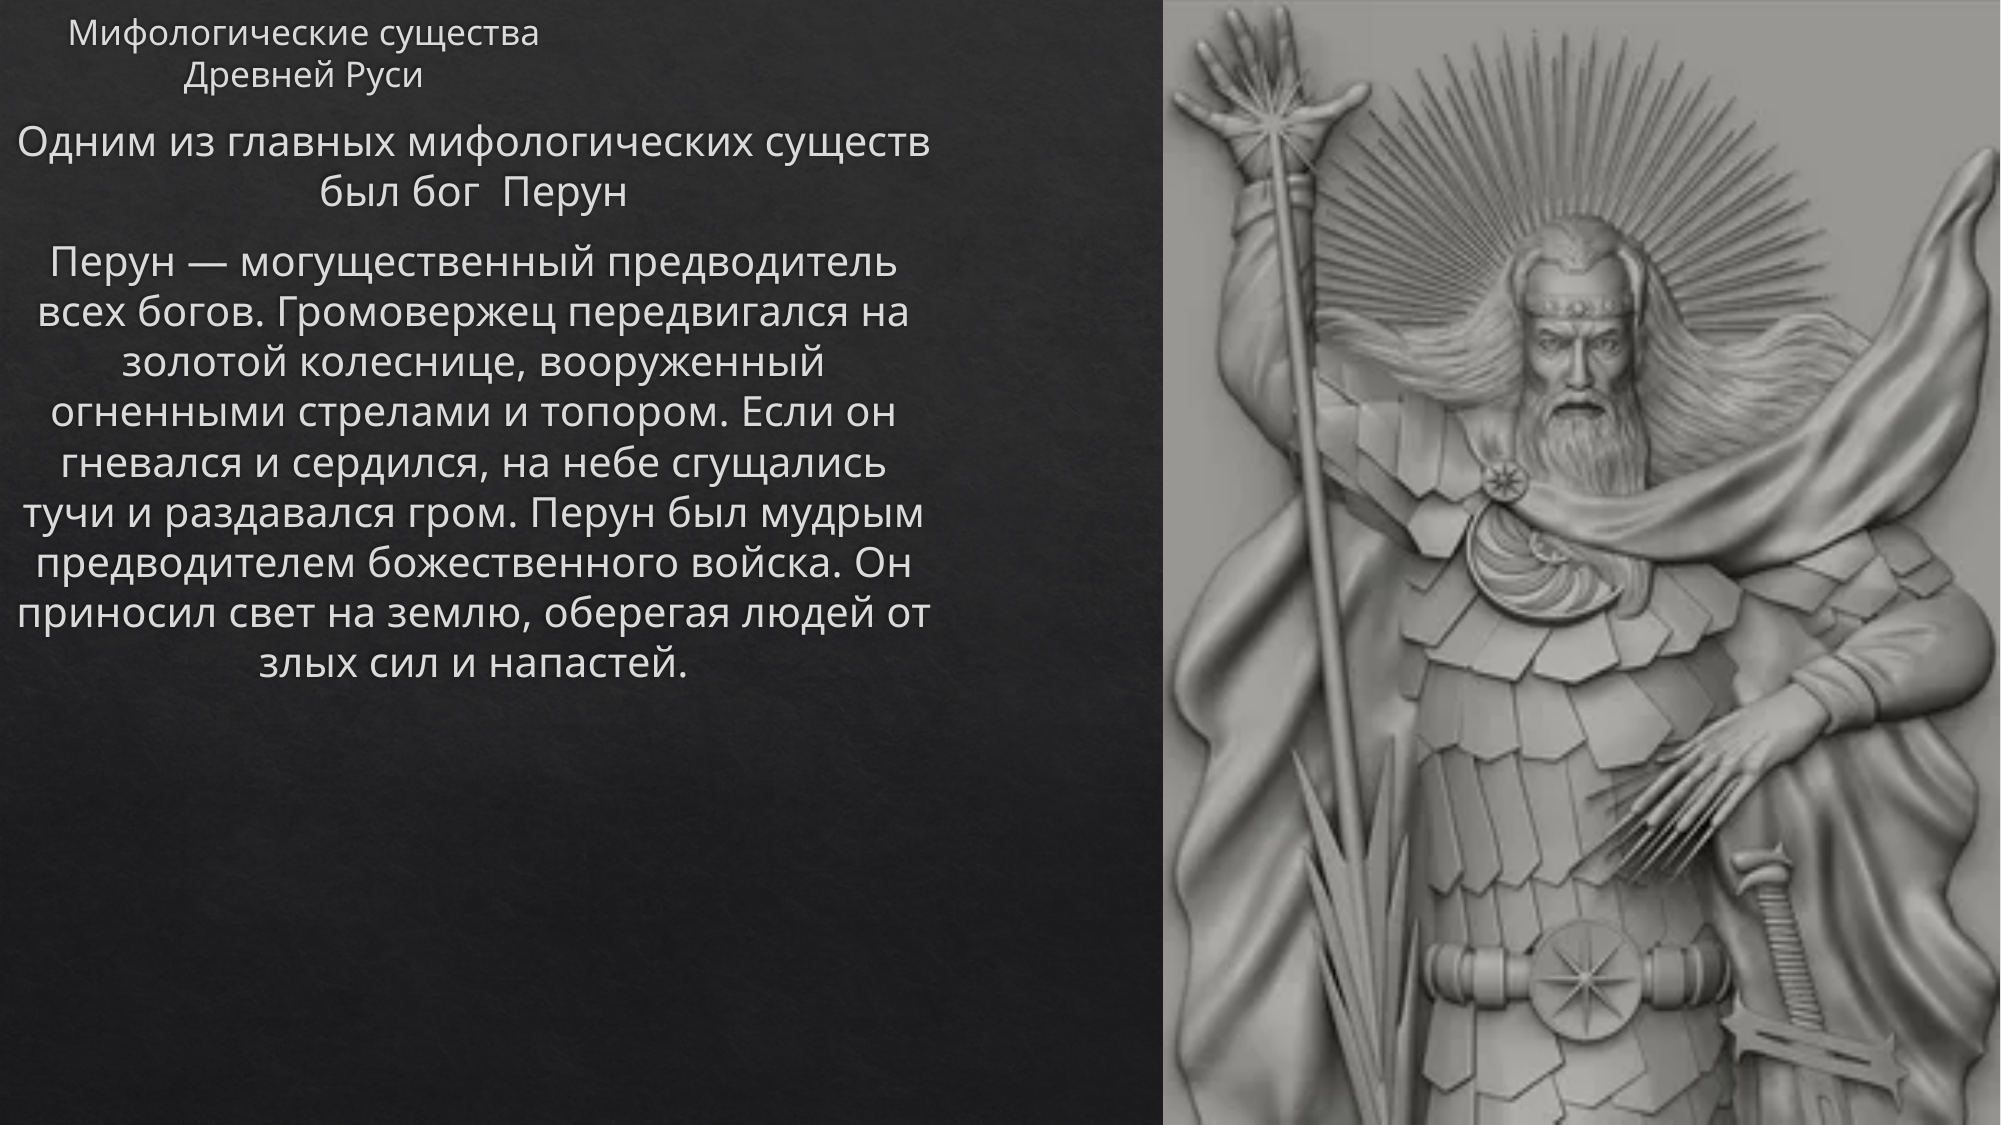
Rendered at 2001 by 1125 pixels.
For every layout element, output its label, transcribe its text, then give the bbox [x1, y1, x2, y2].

list Одним из главных мифологических существ был бог Перун Перун — могущественный предводитель всех богов. Громовержец передвигался на золотой колеснице, вооруженный огненными стрелами и топором. Если он гневался и сердился, на небе сгущались тучи и раздавался гром. Перун был мудрым предводителем божественного войска. Он приносил свет на землю, оберегая людей от злых сил и напастей. [0, 106, 948, 1125]
title Мифологические существа Древней Руси [0, 0, 609, 103]
picture [1163, 0, 2000, 1125]
